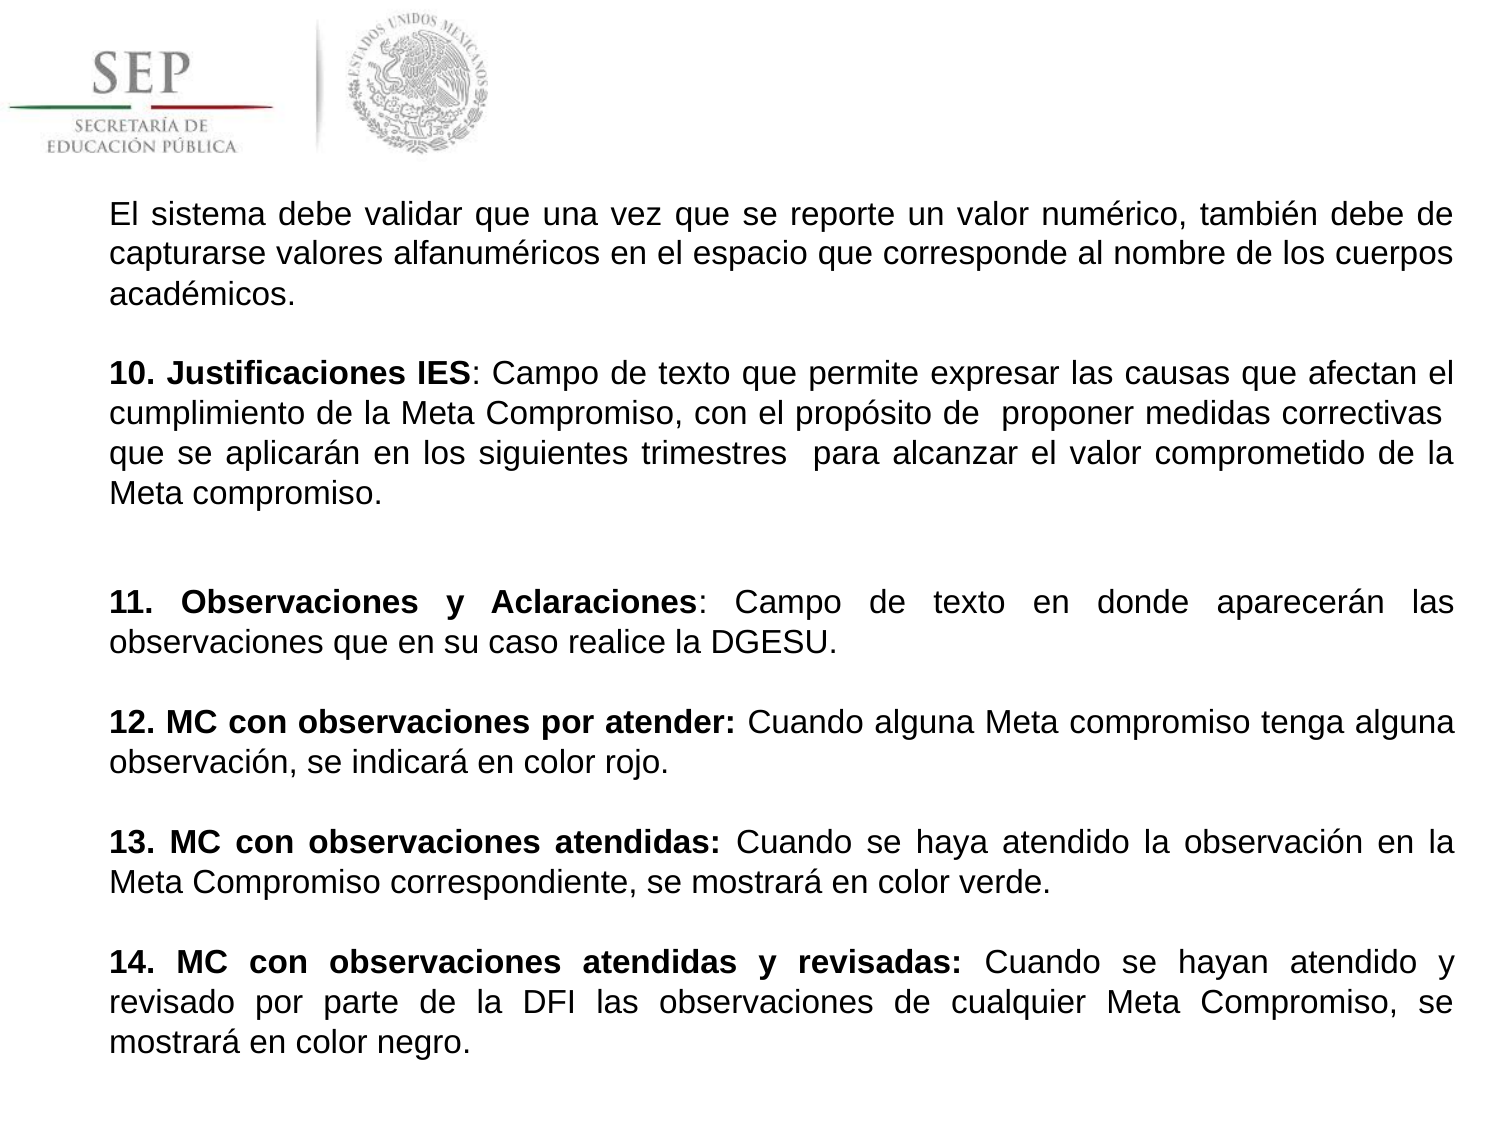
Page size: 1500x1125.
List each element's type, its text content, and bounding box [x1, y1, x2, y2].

picture [0, 0, 502, 162]
list El sistema debe validar que una vez que se reporte un valor numérico, también debe de capturarse valores alfanuméricos en el espacio que corresponde al nombre de los cuerpos académicos. 10. Justificaciones IES: Campo de texto que permite expresar las causas que afectan el cumplimiento de la Meta Compromiso, con el propósito de proponer medidas correctivas que se aplicarán en los siguientes trimestres para alcanzar el valor comprometido de la Meta compromiso. 11. Observaciones y Aclaraciones: Campo de texto en donde aparecerán las observaciones que en su caso realice la DGESU. 12. MC con observaciones por atender: Cuando alguna Meta compromiso tenga alguna observación, se indicará en color rojo. 13. MC con observaciones atendidas: Cuando se haya atendido la observación en la Meta Compromiso correspondiente, se mostrará en color verde. 14. MC con observaciones atendidas y revisadas: Cuando se hayan atendido y revisado por parte de la DFI las observaciones de cualquier Meta Compromiso, se mostrará en color negro. [29, 184, 1471, 1094]
